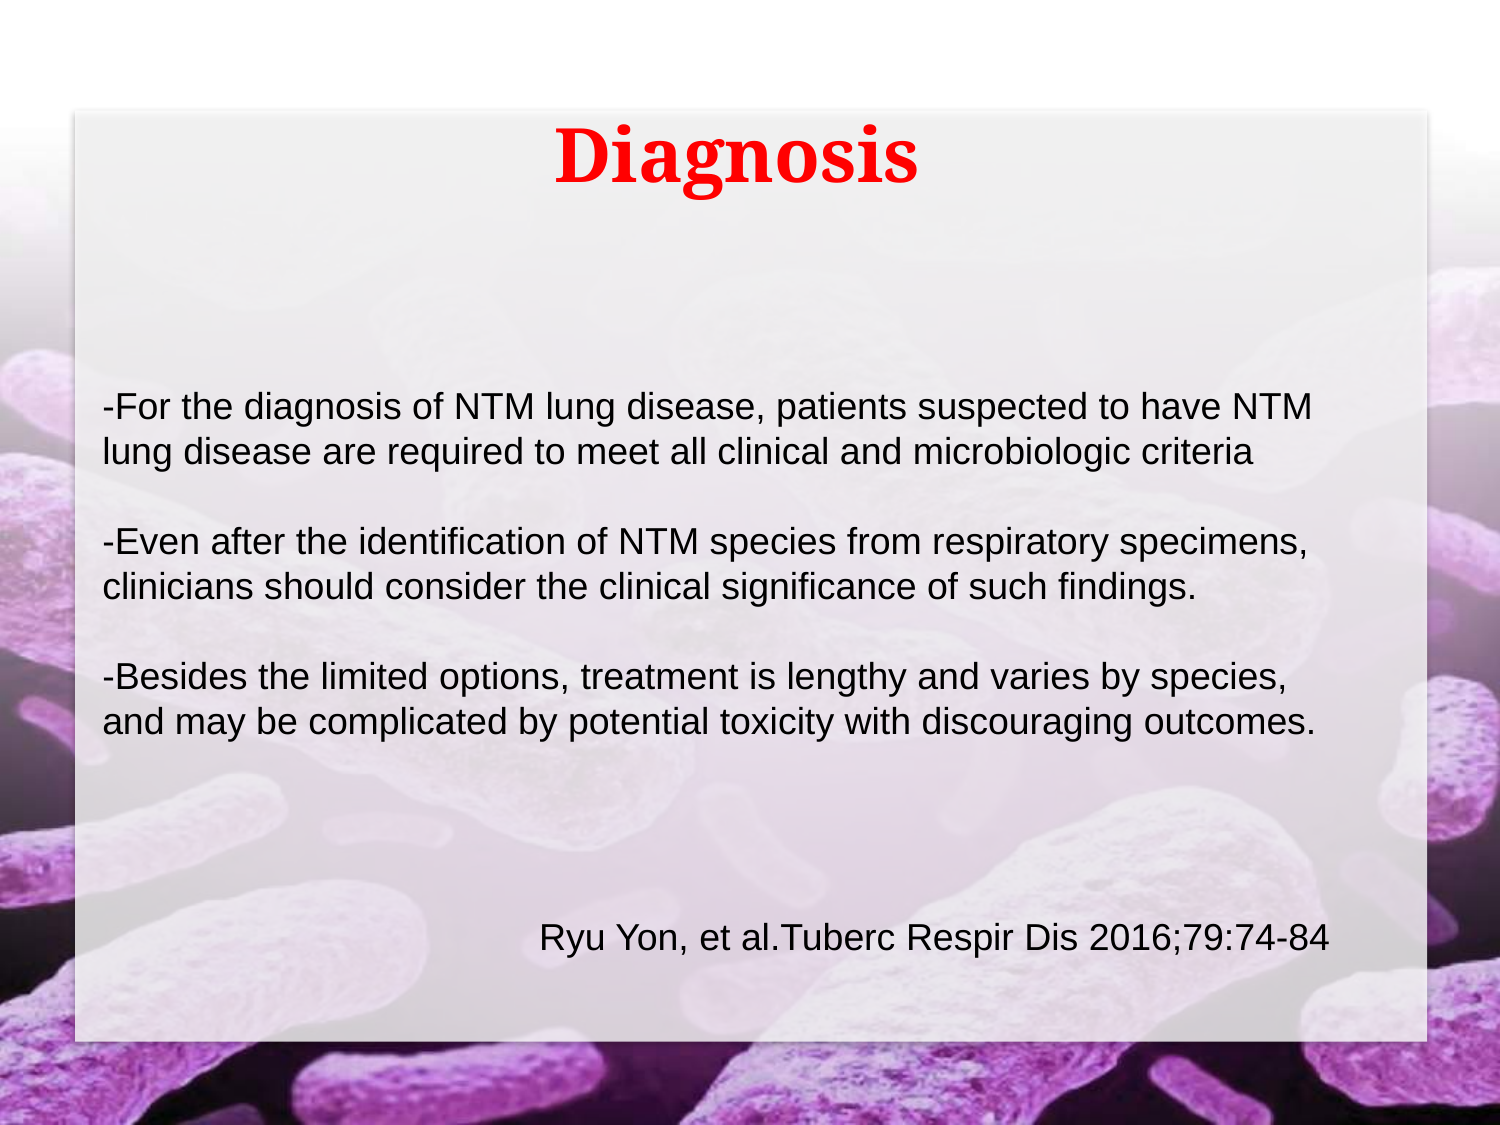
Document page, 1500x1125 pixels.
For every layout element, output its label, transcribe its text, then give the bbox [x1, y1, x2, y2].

picture [0, 0, 1500, 1125]
title Diagnosis [62, 99, 1413, 288]
text_box Ryu Yon, et al.Tuberc Respir Dis 2016;79:74-84 [524, 905, 1346, 965]
text_box -For the diagnosis of NTM lung disease, patients suspected to have NTM lung disease are required to meet all clinical and microbiologic criteria -Even after the identification of NTM species from respiratory specimens, clinicians should consider the clinical significance of such findings. -Besides the limited options, treatment is lengthy and varies by species, and may be complicated by potential toxicity with discouraging outcomes. [87, 374, 1350, 750]
